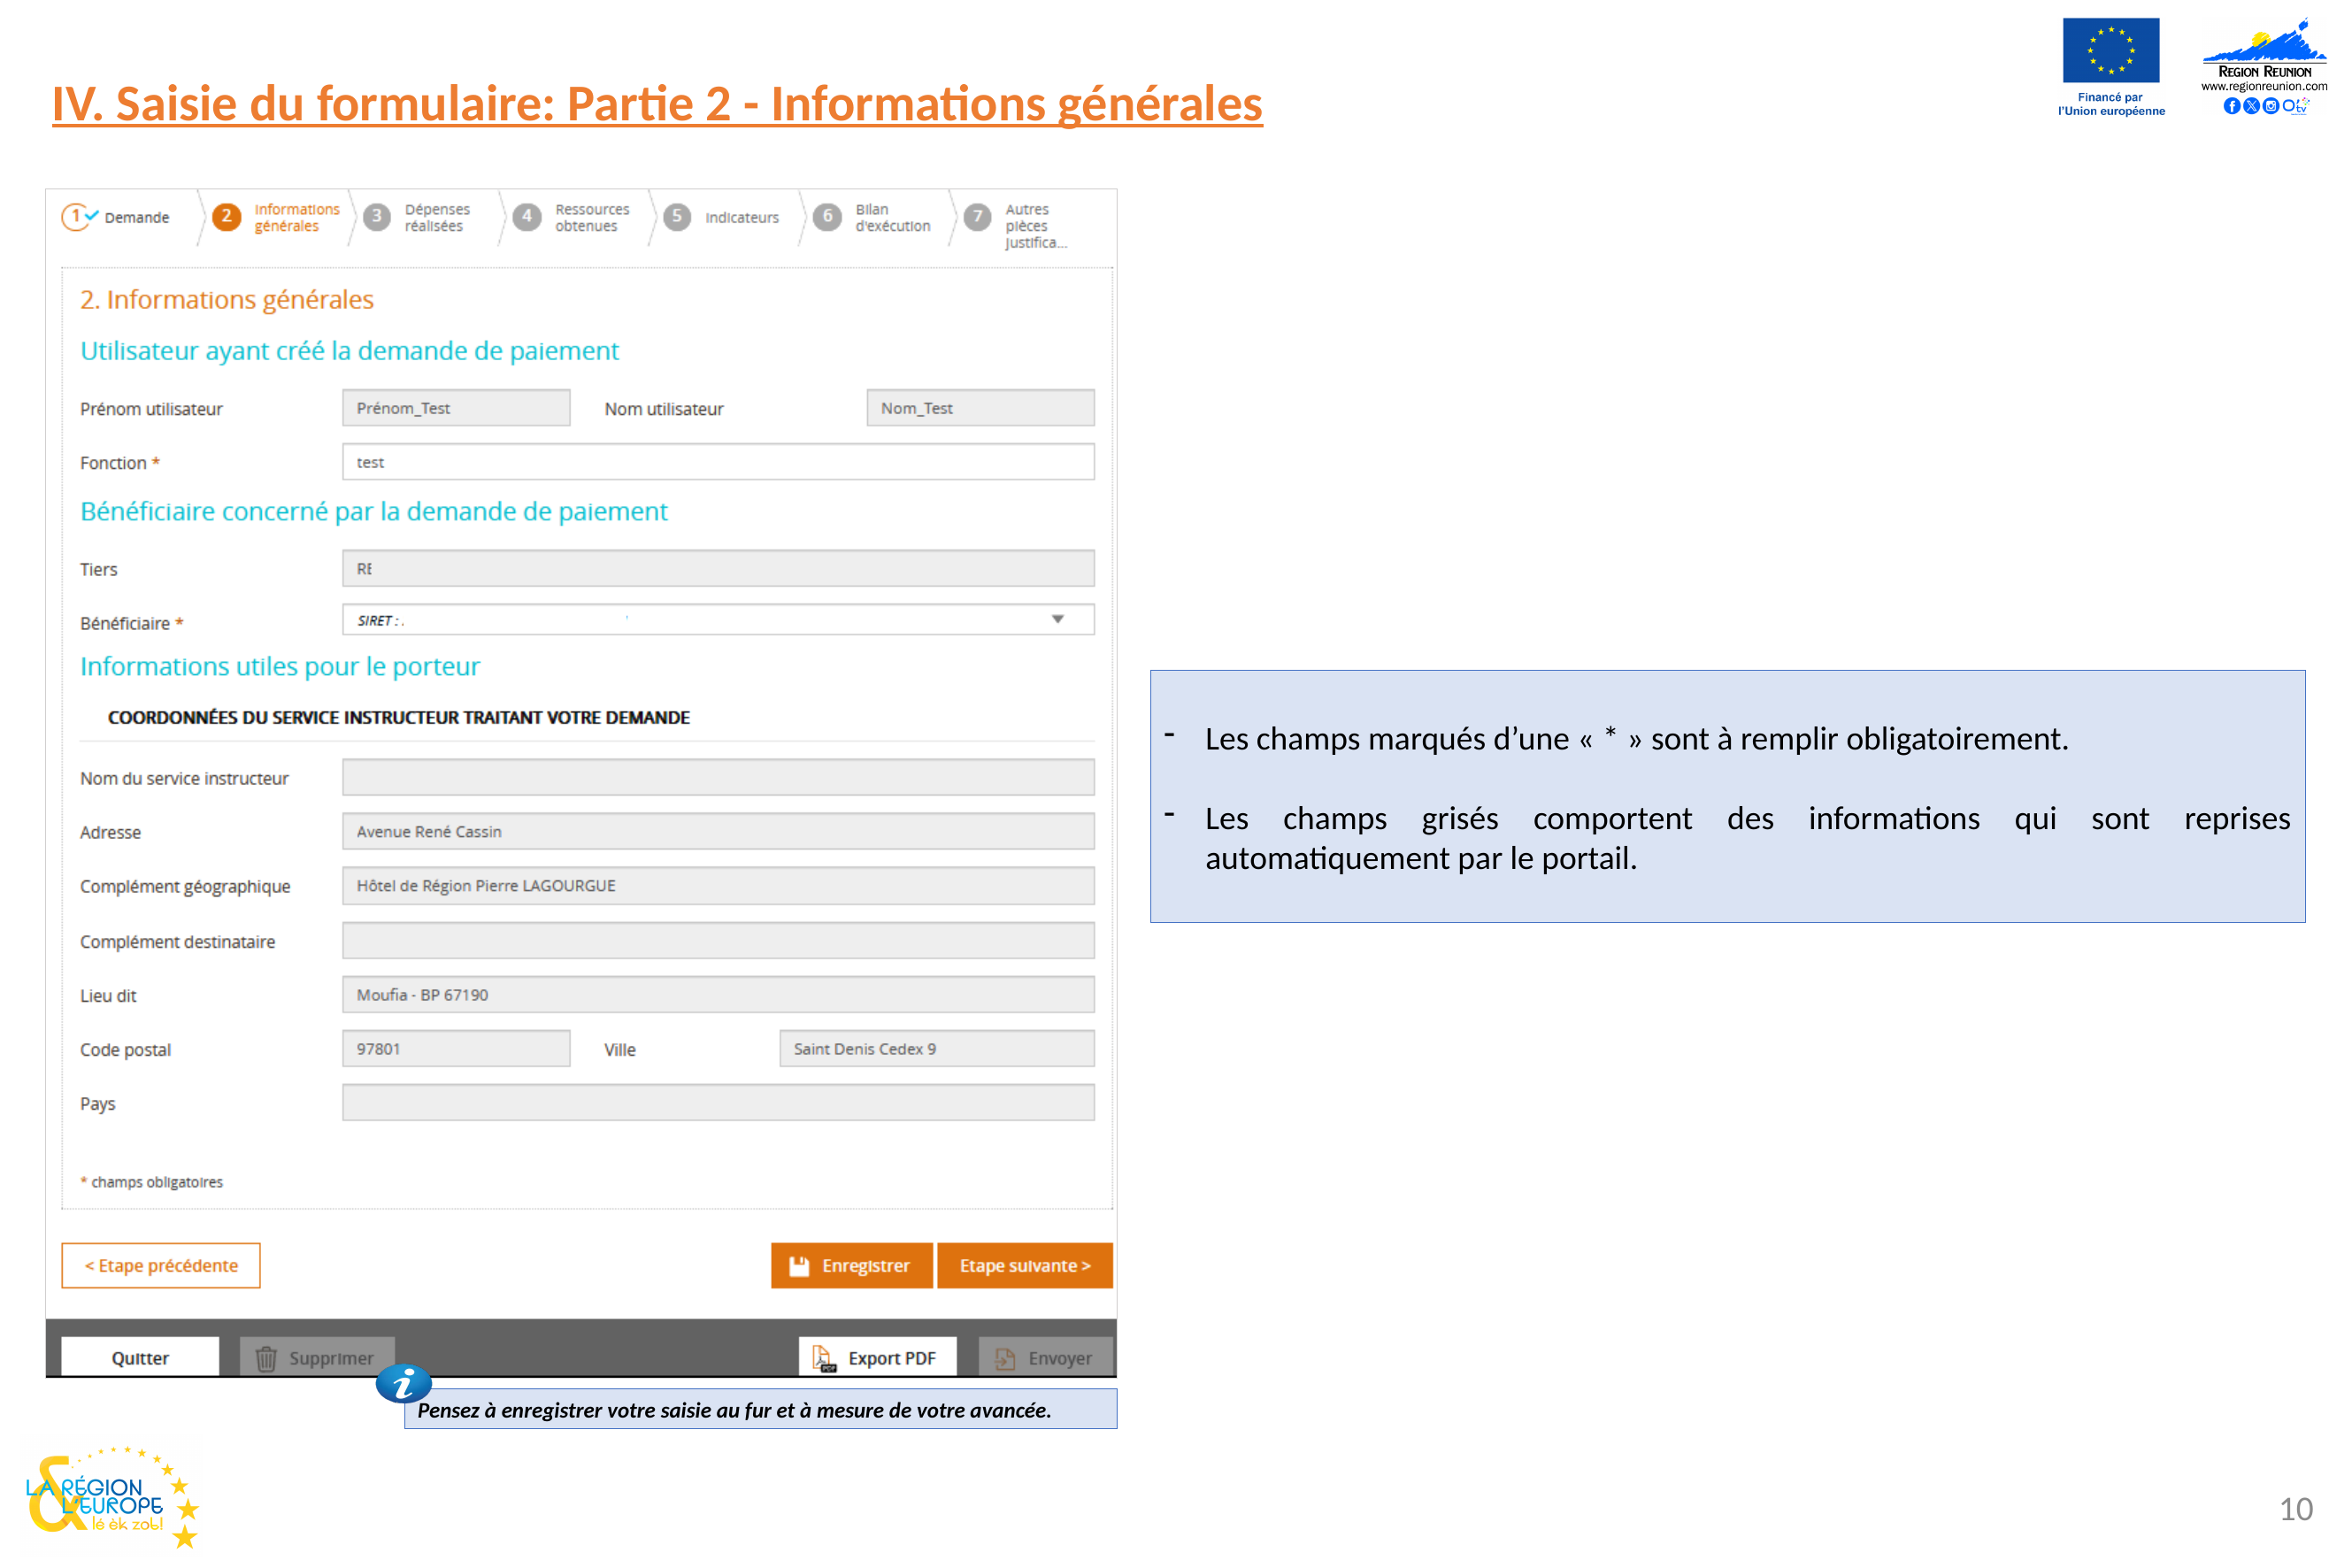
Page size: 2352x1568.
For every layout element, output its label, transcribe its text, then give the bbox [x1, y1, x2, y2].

text_box IV. Saisie du formulaire: Partie 2 - Informations générales [38, 62, 2352, 200]
picture [2202, 17, 2327, 62]
picture [2057, 17, 2166, 62]
picture [20, 1434, 203, 1557]
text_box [45, 188, 1118, 1379]
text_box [371, 1360, 1118, 1430]
slide_number 10 [1798, 1479, 2327, 1535]
text_box Les champs marqués d’une « * » sont à remplir obligatoirement. Les champs grisés comportent des informations qui sont reprises automatiquement par le portail. [1150, 670, 2306, 923]
